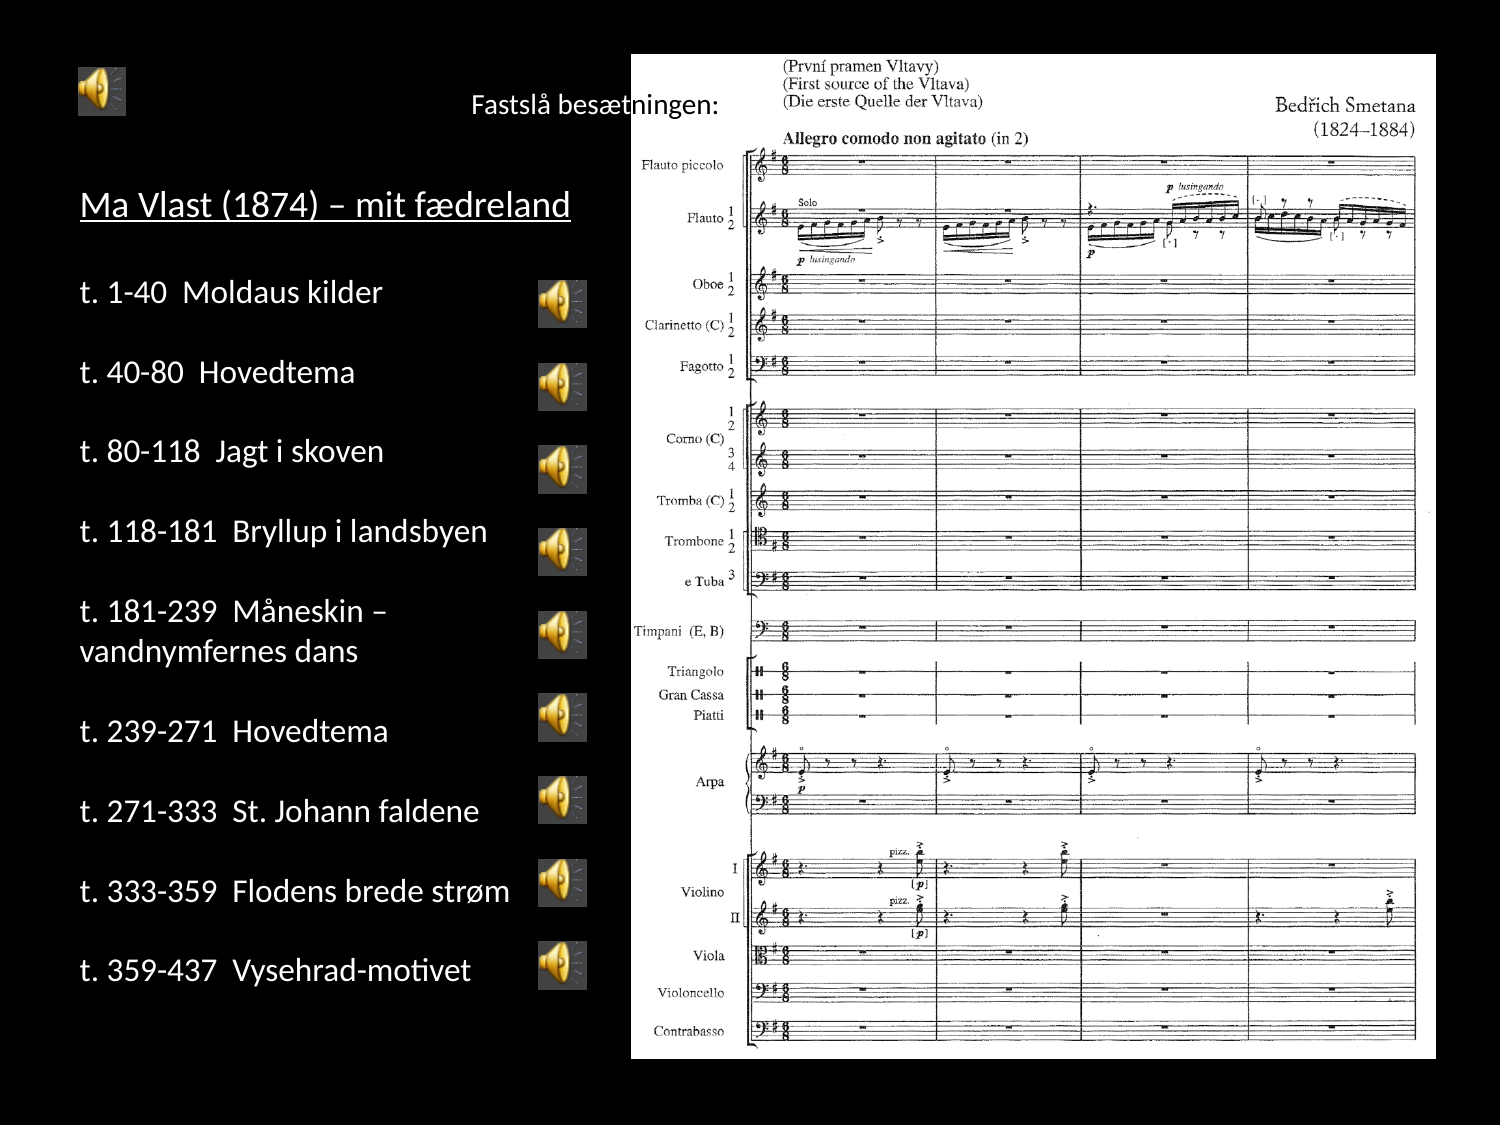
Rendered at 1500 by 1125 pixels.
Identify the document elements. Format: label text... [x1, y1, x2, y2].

picture [537, 774, 588, 826]
picture [537, 609, 588, 660]
text_box Fastslå besætningen: [456, 78, 626, 128]
picture [537, 692, 588, 743]
picture [76, 66, 127, 117]
picture [537, 278, 588, 330]
picture [537, 361, 588, 412]
picture [631, 54, 1436, 1059]
text_box Ma Vlast (1874) – mit fædreland t. 1-40 Moldaus kilder t. 40-80 Hovedtema t. 80-118 Jagt i skoven t. 118-181 Bryllup i landsbyen t. 181-239 Måneskin – vandnymfernes dans t. 239-271 Hovedtema t. 271-333 St. Johann faldene t. 333-359 Flodens brede strøm t. 359-437 Vysehrad-motivet [64, 172, 621, 996]
picture [537, 526, 588, 578]
picture [537, 444, 588, 495]
picture [537, 940, 588, 991]
picture [537, 857, 588, 909]
